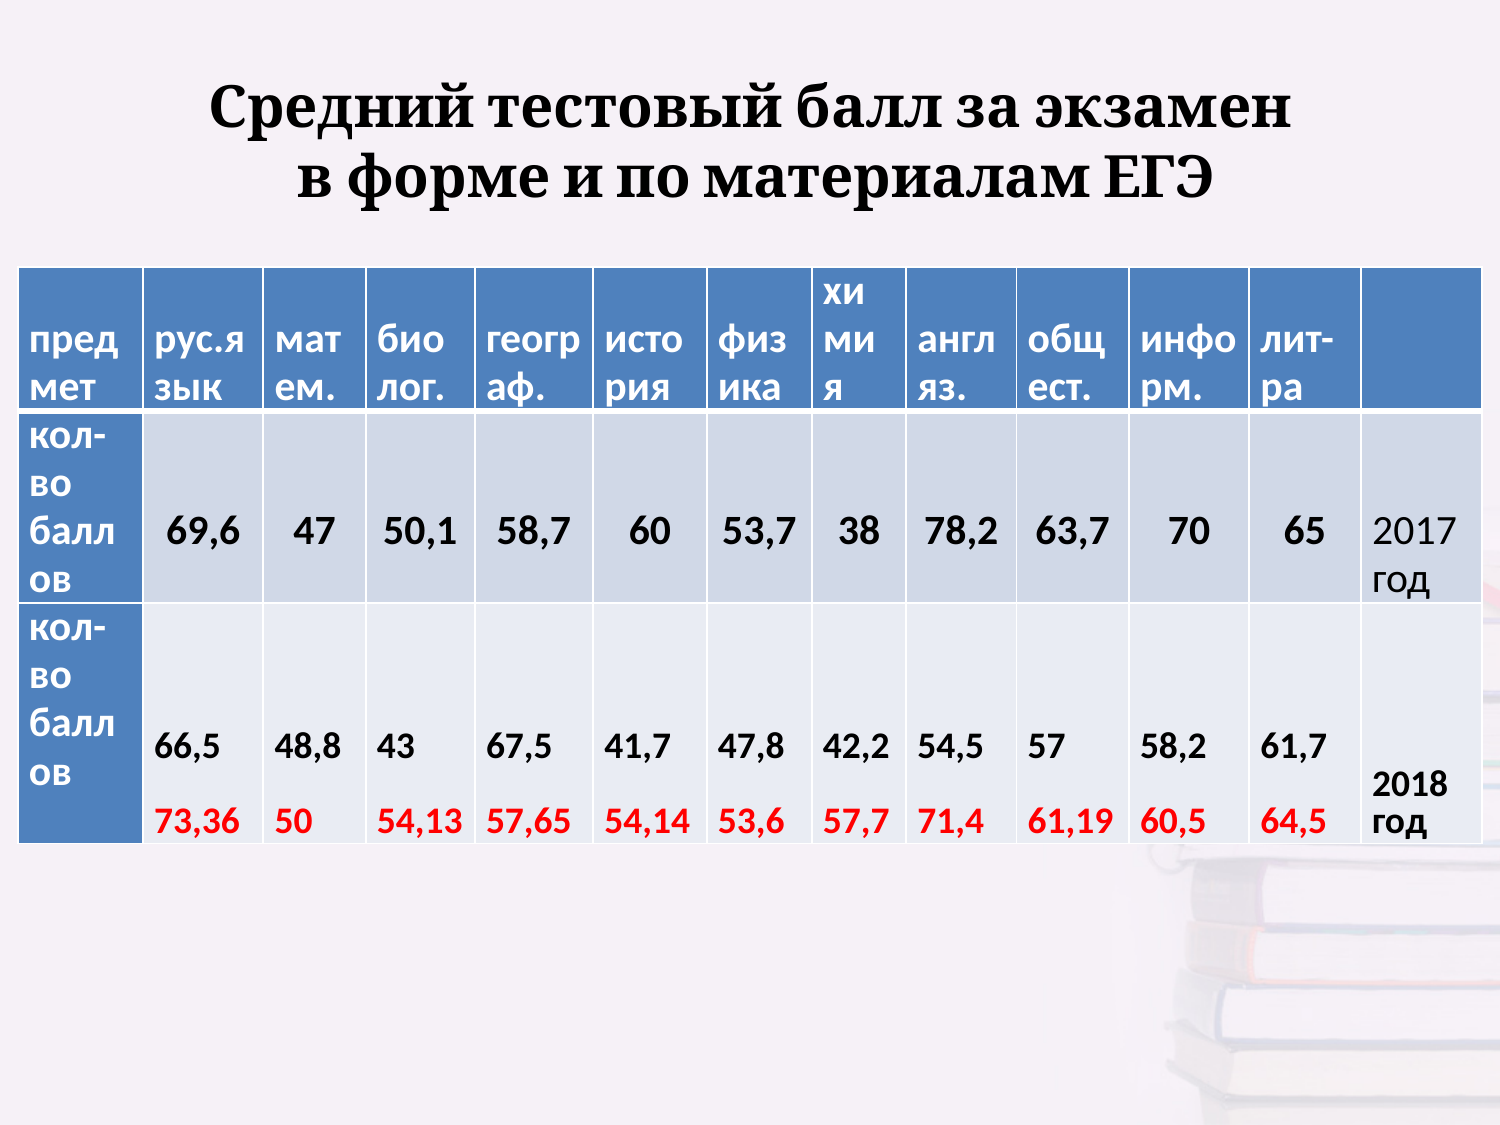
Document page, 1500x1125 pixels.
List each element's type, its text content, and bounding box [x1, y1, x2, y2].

table_cell 47,8 53,6 [708, 604, 811, 843]
table_cell кол-во баллов [19, 414, 142, 602]
table_cell 48,8 50 [264, 604, 365, 843]
table_cell 67,5 57,65 [476, 604, 592, 843]
table_header матем. [264, 268, 365, 408]
table_header история [594, 268, 706, 408]
table_cell 63,7 [1017, 414, 1128, 602]
table_cell 47 [264, 414, 365, 602]
table_cell 57 61,19 [1017, 604, 1128, 843]
table_cell 38 [813, 414, 905, 602]
table_header [1362, 268, 1481, 408]
table_cell 54,5 71,4 [907, 604, 1016, 843]
table_header общест. [1017, 268, 1128, 408]
table_cell кол-во баллов [19, 604, 142, 843]
table_header предмет [19, 268, 142, 408]
table_cell 43 54,13 [367, 604, 474, 843]
table_header биолог. [367, 268, 474, 408]
table_cell 2018 год [1362, 604, 1481, 843]
picture [0, 0, 1500, 1125]
table_cell 41,7 54,14 [594, 604, 706, 843]
table_cell 58,2 60,5 [1130, 604, 1248, 843]
table_cell 50,1 [367, 414, 474, 602]
table_header информ. [1130, 268, 1248, 408]
table_cell 65 [1250, 414, 1360, 602]
table_header географ. [476, 268, 592, 408]
table_cell 78,2 [907, 414, 1016, 602]
table_cell 42,2 57,7 [813, 604, 905, 843]
table_header химия [813, 268, 905, 408]
table_cell 60 [594, 414, 706, 602]
table_header лит-ра [1250, 268, 1360, 408]
table_header рус.язык [144, 268, 262, 408]
table_cell 58,7 [476, 414, 592, 602]
table_header англяз. [907, 268, 1016, 408]
title Средний тестовый балл за экзамен в форме и по материалам ЕГЭ [75, 45, 1425, 233]
table_header физика [708, 268, 811, 408]
table_cell 61,7 64,5 [1250, 604, 1360, 843]
table_cell 66,5 73,36 [144, 604, 262, 843]
table_cell 70 [1130, 414, 1248, 602]
table_cell 2017 год [1362, 414, 1481, 602]
table_cell 69,6 [144, 414, 262, 602]
table_cell 53,7 [708, 414, 811, 602]
